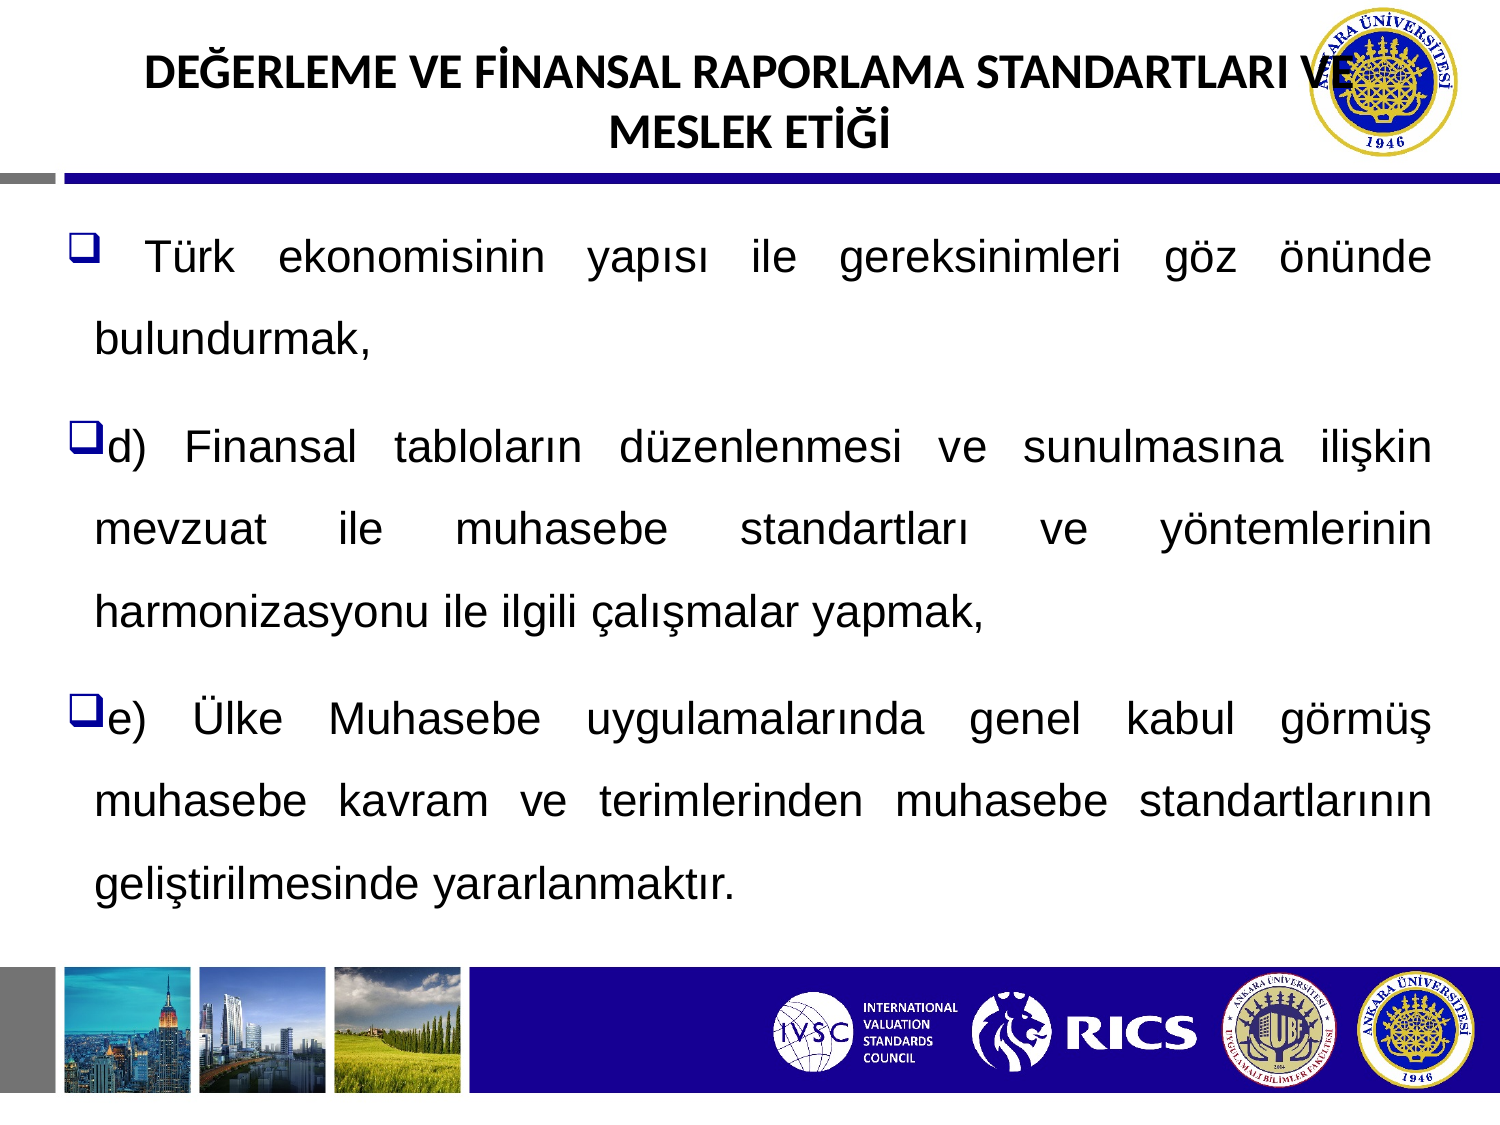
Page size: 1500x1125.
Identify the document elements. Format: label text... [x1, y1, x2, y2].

text_box DEĞERLEME VE FİNANSAL RAPORLAMA STANDARTLARI VE MESLEK ETİĞİ [51, 30, 1449, 136]
list Türk ekonomisinin yapısı ile gereksinimleri göz önünde bulundurmak, d) Finansal tabloların düzenlenmesi ve sunulmasına ilişkin mevzuat ile muhasebe standartları ve yöntemlerinin harmonizasyonu ile ilgili çalışmalar yapmak, e) Ülke Muhasebe uygulamalarında genel kabul görmüş muhasebe kavram ve terimlerinden muhasebe standartlarının geliştirilmesinde yararlanmaktır. [51, 191, 1449, 925]
picture [0, 0, 1500, 1125]
